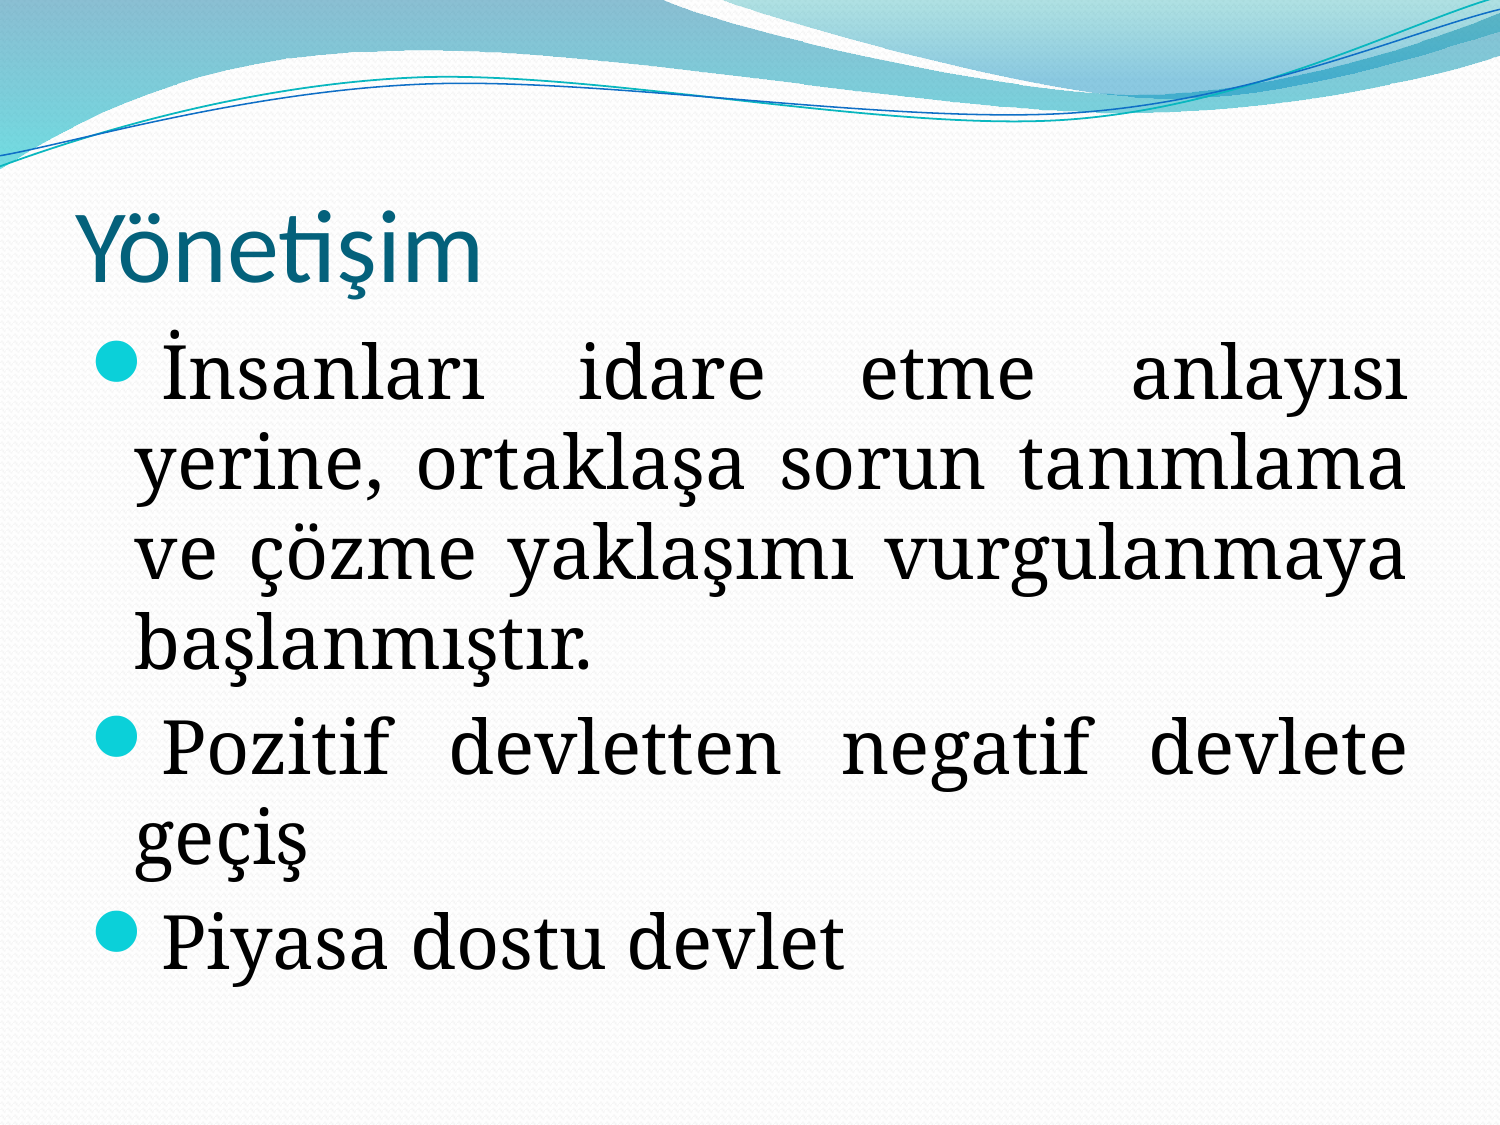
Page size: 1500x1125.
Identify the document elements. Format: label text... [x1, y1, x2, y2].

title Yönetişim [75, 115, 1425, 303]
list İnsanları idare etme anlayısı yerine, ortaklaşa sorun tanımlama ve çözme yaklaşımı vurgulanmaya başlanmıştır. Pozitif devletten negatif devlete geçiş Piyasa dostu devlet [75, 317, 1425, 1038]
